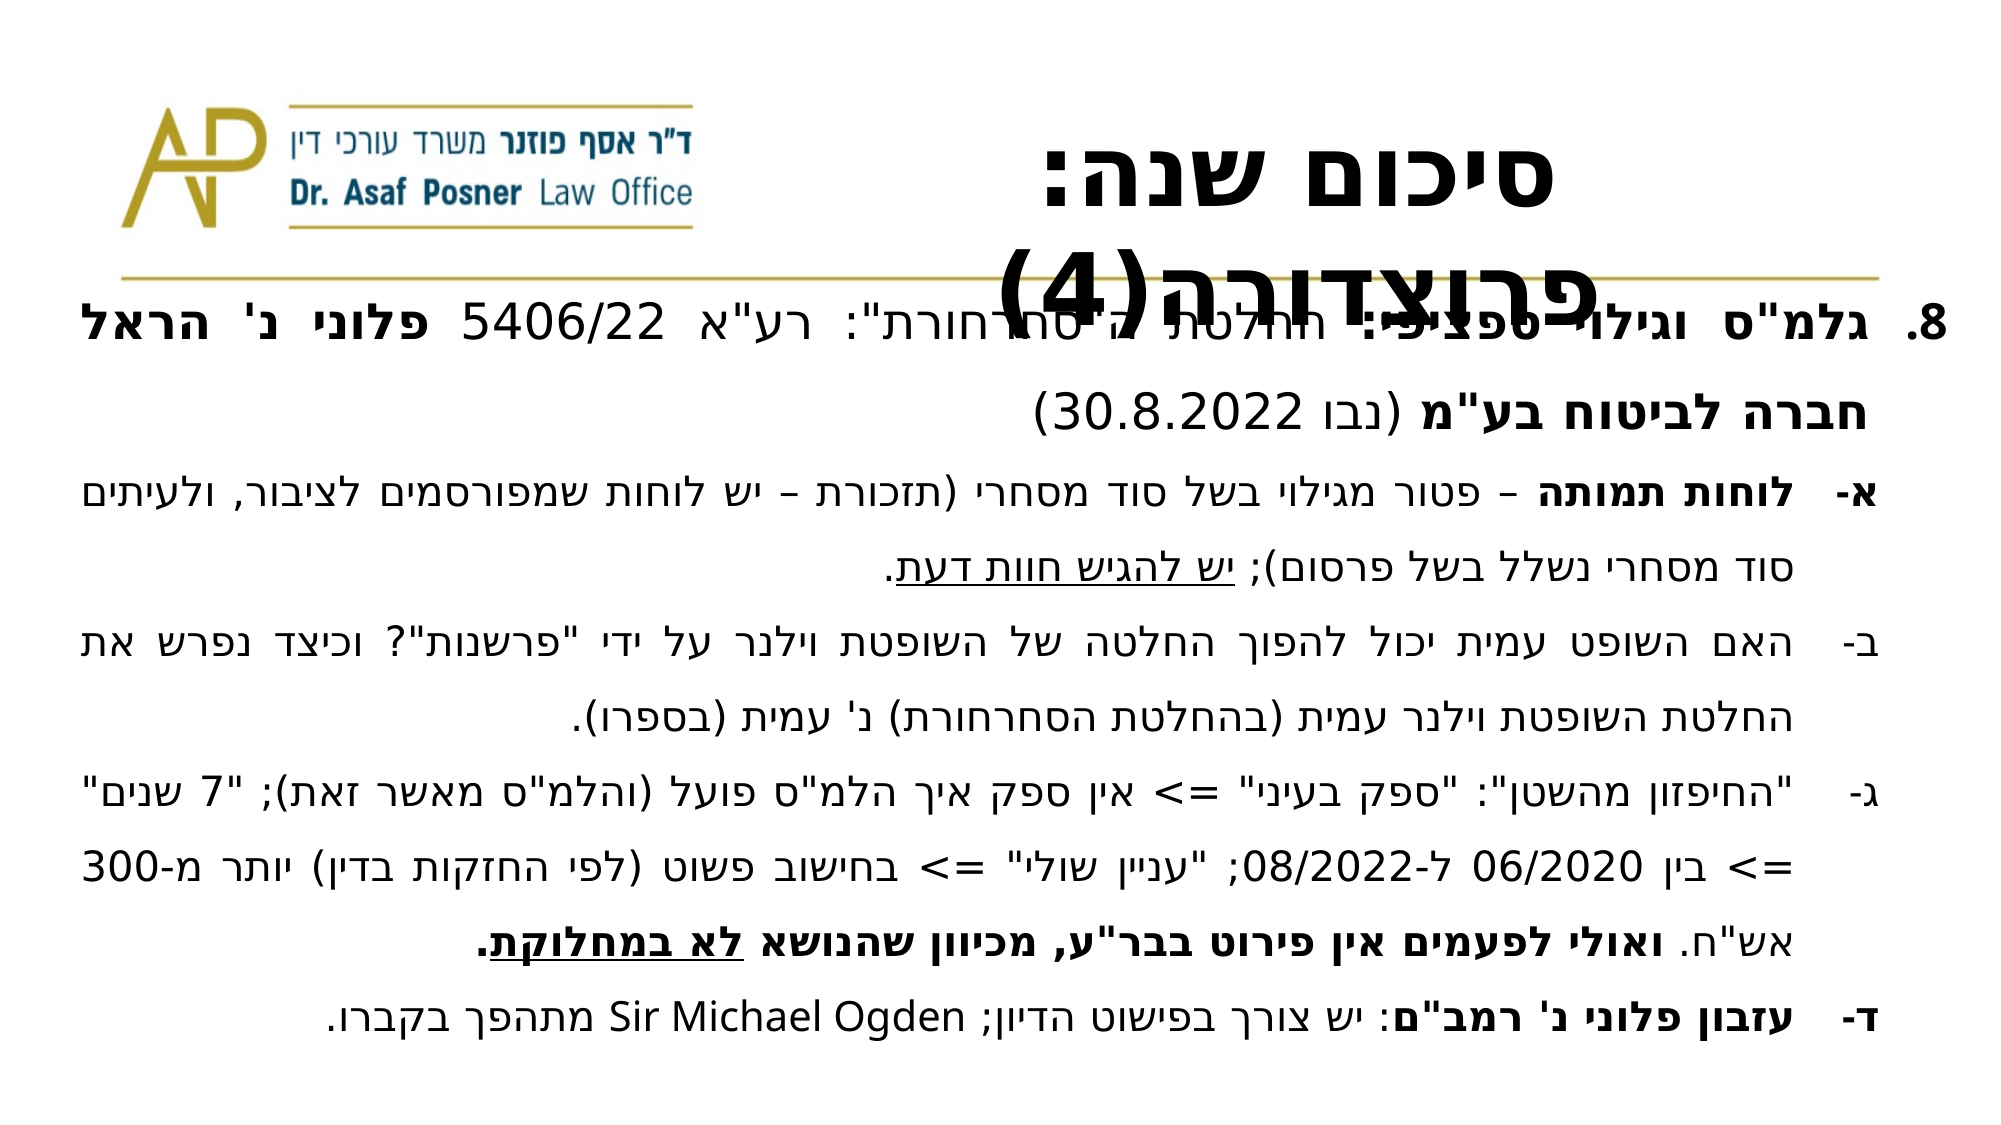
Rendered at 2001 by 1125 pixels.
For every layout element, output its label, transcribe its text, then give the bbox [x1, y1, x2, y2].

picture [0, 0, 2000, 295]
text_box גלמ"ס וגילוי ספציפי: החלטת ה"סחרחורת": רע"א 5406/22 פלוני נ' הראל חברה לביטוח בע"מ (נבו 30.8.2022) לוחות תמותה – פטור מגילוי בשל סוד מסחרי (תזכורת – יש לוחות שמפורסמים לציבור, ולעיתים סוד מסחרי נשלל בשל פרסום); יש להגיש חוות דעת. האם השופט עמית יכול להפוך החלטה של השופטת וילנר על ידי "פרשנות"? וכיצד נפרש את החלטת השופטת וילנר עמית (בהחלטת הסחרחורת) נ' עמית (בספרו). "החיפזון מהשטן": "ספק בעיני" => אין ספק איך הלמ"ס פועל (והלמ"ס מאשר זאת); "7 שנים" => בין 06/2020 ל-08/2022; "עניין שולי" => בחישוב פשוט (לפי החזקות בדין) יותר מ-300 אש"ח. ואולי לפעמים אין פירוט בבר"ע, מכיוון שהנושא לא במחלוקת. עזבון פלוני נ' רמב"ם: יש צורך בפישוט הדיון; Sir Michael Ogden מתהפך בקברו. [65, 295, 1970, 1047]
